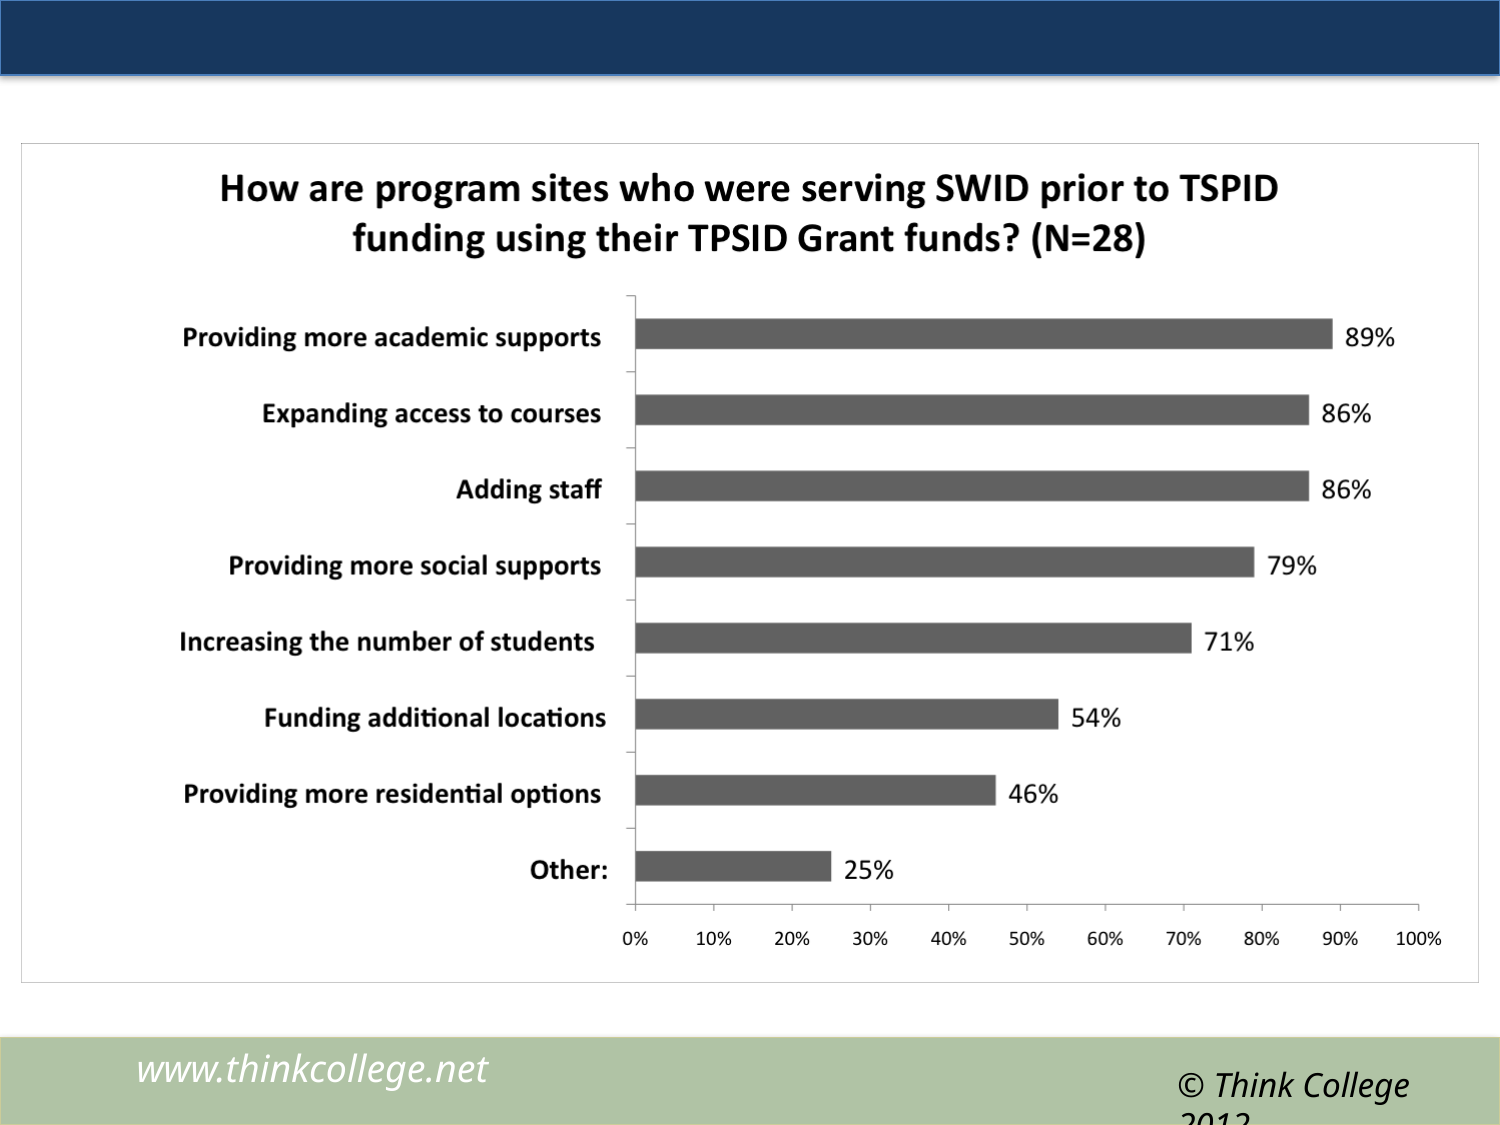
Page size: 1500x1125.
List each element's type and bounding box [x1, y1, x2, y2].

text_box [21, 143, 1479, 984]
